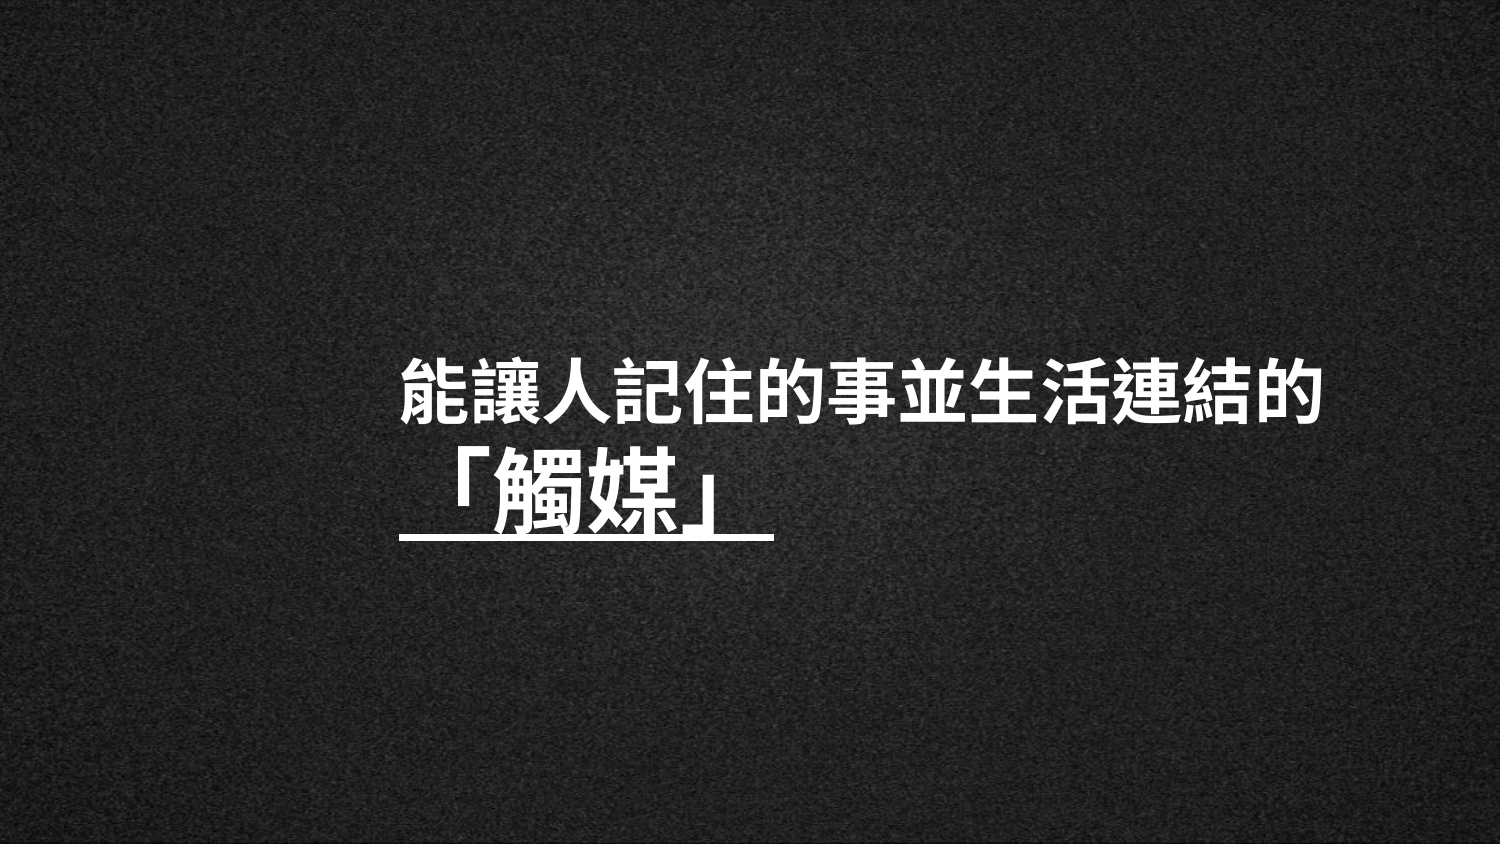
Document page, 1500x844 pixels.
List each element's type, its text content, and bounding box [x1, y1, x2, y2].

picture [0, 0, 1500, 844]
text_box 能讓人記住的事並生活連結的「觸媒」 [383, 339, 1500, 554]
